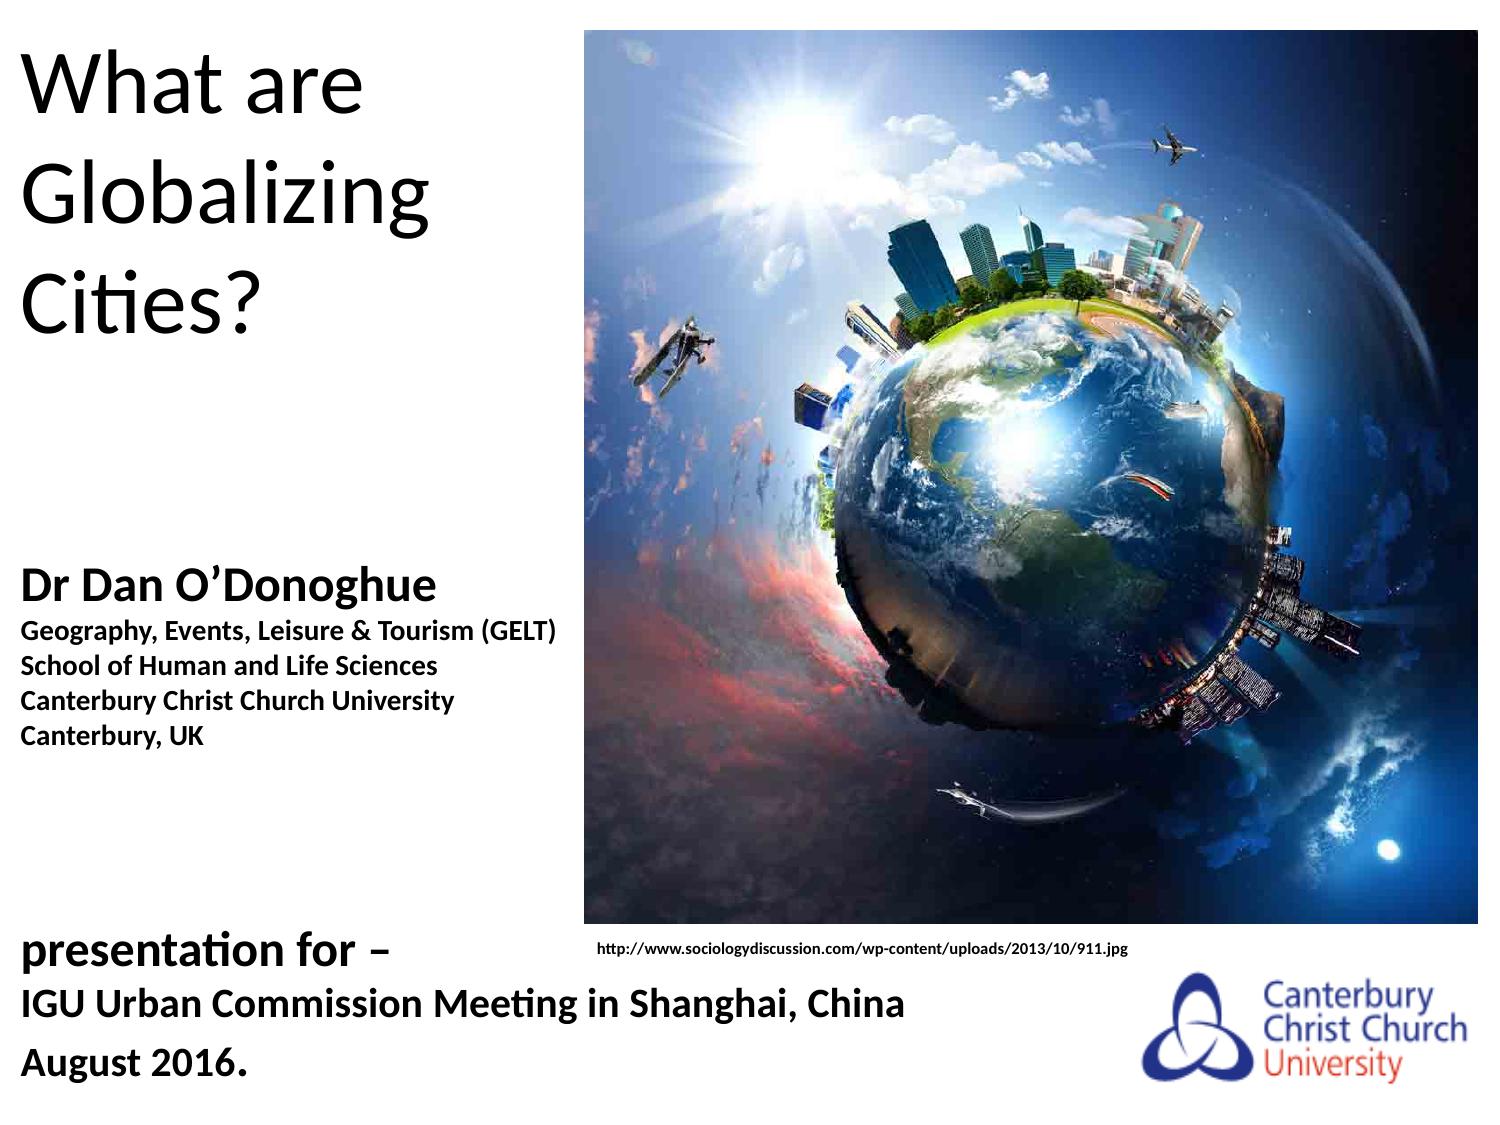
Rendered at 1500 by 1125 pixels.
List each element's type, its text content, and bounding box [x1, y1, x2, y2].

text_box What are Globalizing Cities? Dr Dan O’Donoghue Geography, Events, Leisure & Tourism (GELT) School of Human and Life Sciences Canterbury Christ Church University Canterbury, UK presentation for – IGU Urban Commission Meeting in Shanghai, China August 2016. [5, 14, 1478, 1094]
picture [1121, 933, 1474, 1125]
text_box http://www.sociologydiscussion.com/wp-content/uploads/2013/10/911.jpg [582, 933, 1117, 1011]
picture [584, 30, 1478, 925]
